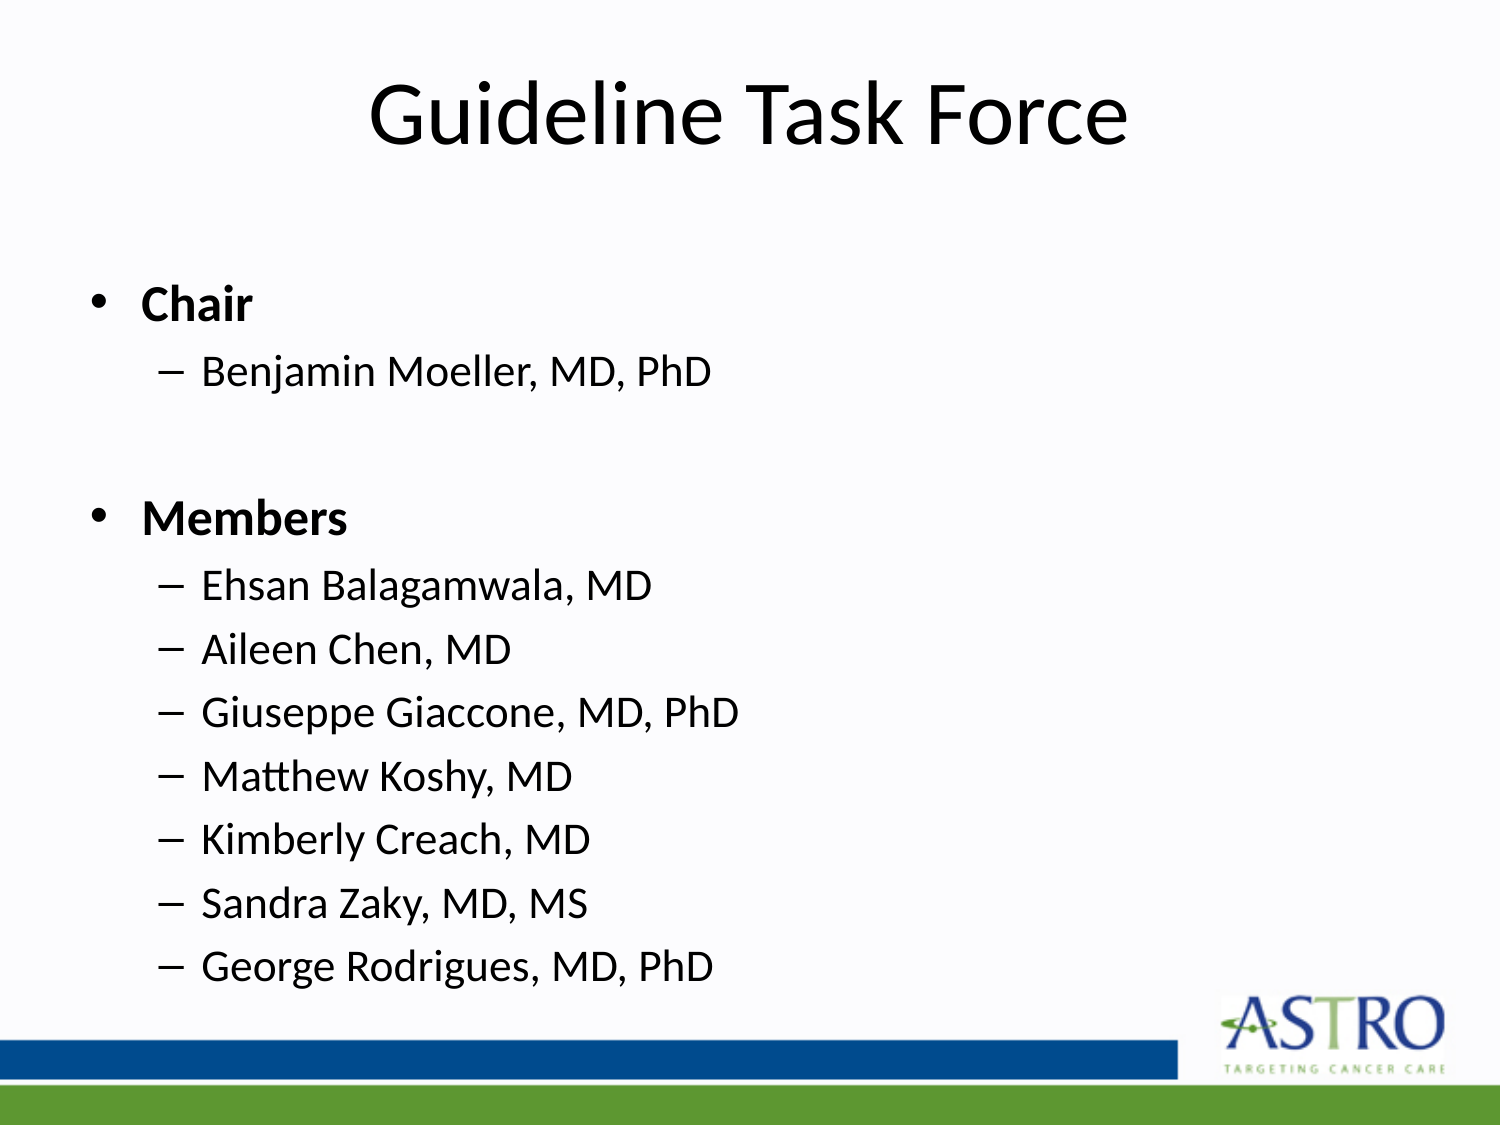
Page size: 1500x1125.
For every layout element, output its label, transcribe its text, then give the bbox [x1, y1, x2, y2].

picture [0, 0, 1500, 1125]
list Chair Benjamin Moeller, MD, PhD Members Ehsan Balagamwala, MD Aileen Chen, MD Giuseppe Giaccone, MD, PhD Matthew Koshy, MD Kimberly Creach, MD Sandra Zaky, MD, MS George Rodrigues, MD, PhD [75, 262, 1425, 1005]
title Guideline Task Force [75, 45, 1425, 233]
